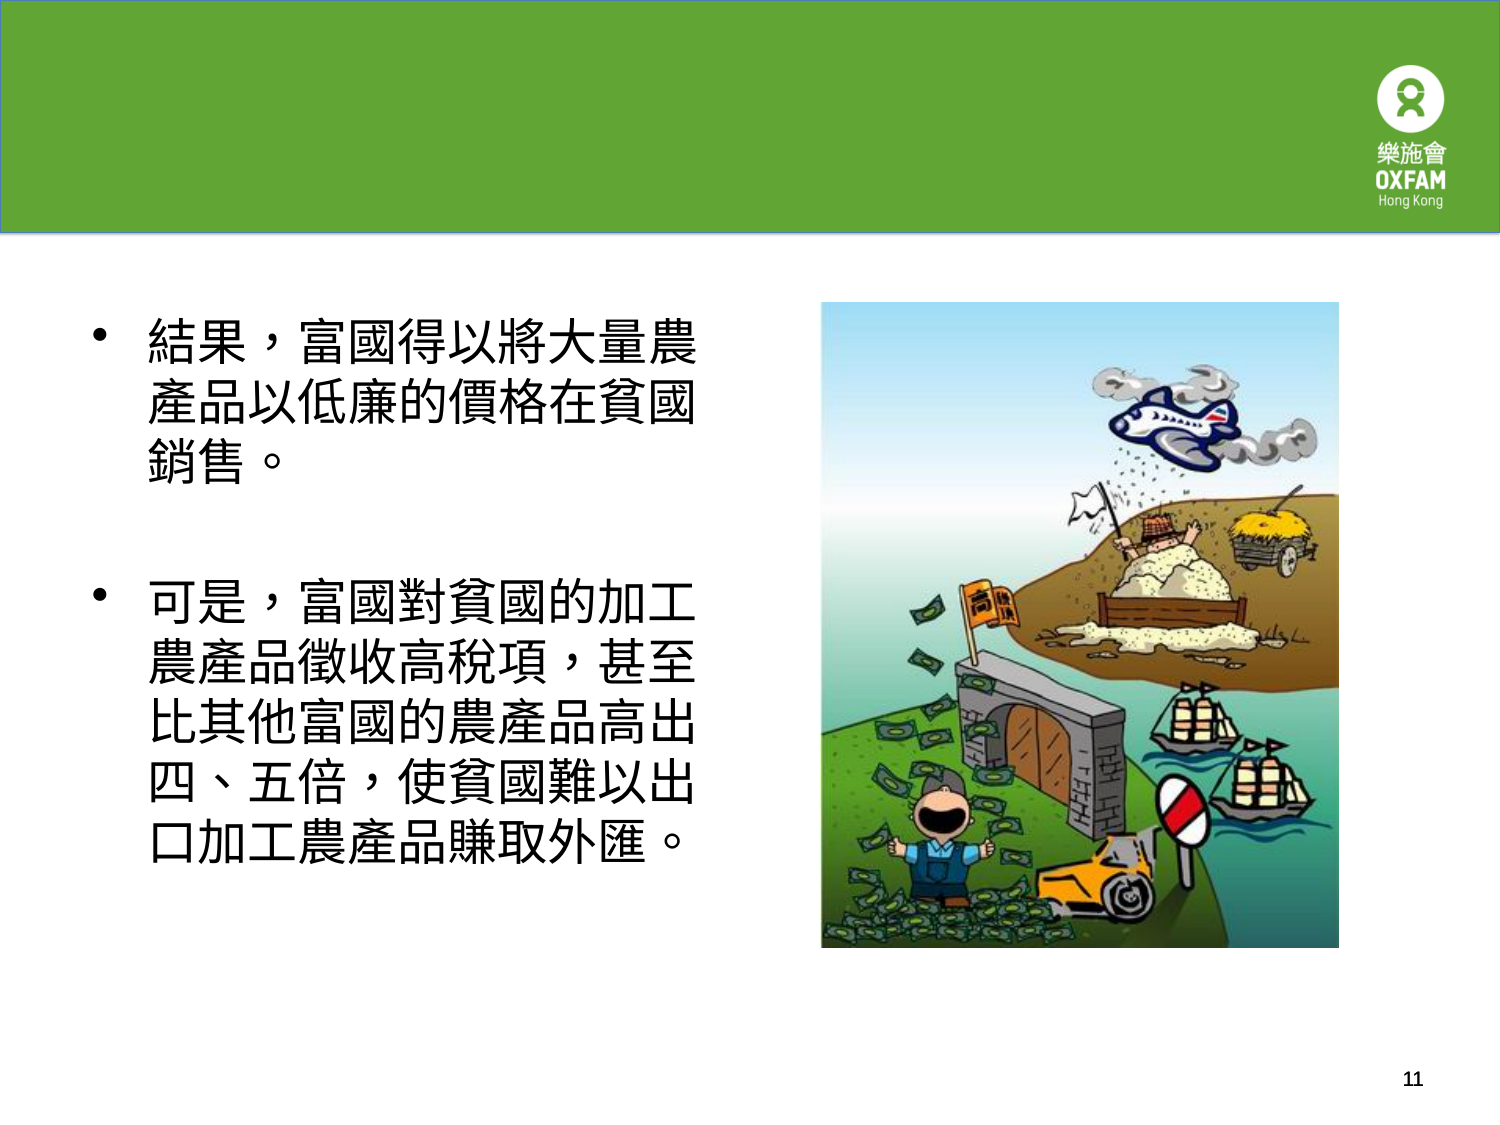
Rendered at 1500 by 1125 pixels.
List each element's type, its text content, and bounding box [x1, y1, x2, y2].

picture [1376, 65, 1447, 209]
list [820, 302, 1339, 949]
list 結果，富國得以將大量農產品以低廉的價格在貧國銷售。 可是，富國對貧國的加工農產品徵收高稅項，甚至比其他富國的農產品高出四、五倍，使貧國難以出口加工農產品賺取外匯。 [76, 302, 740, 941]
